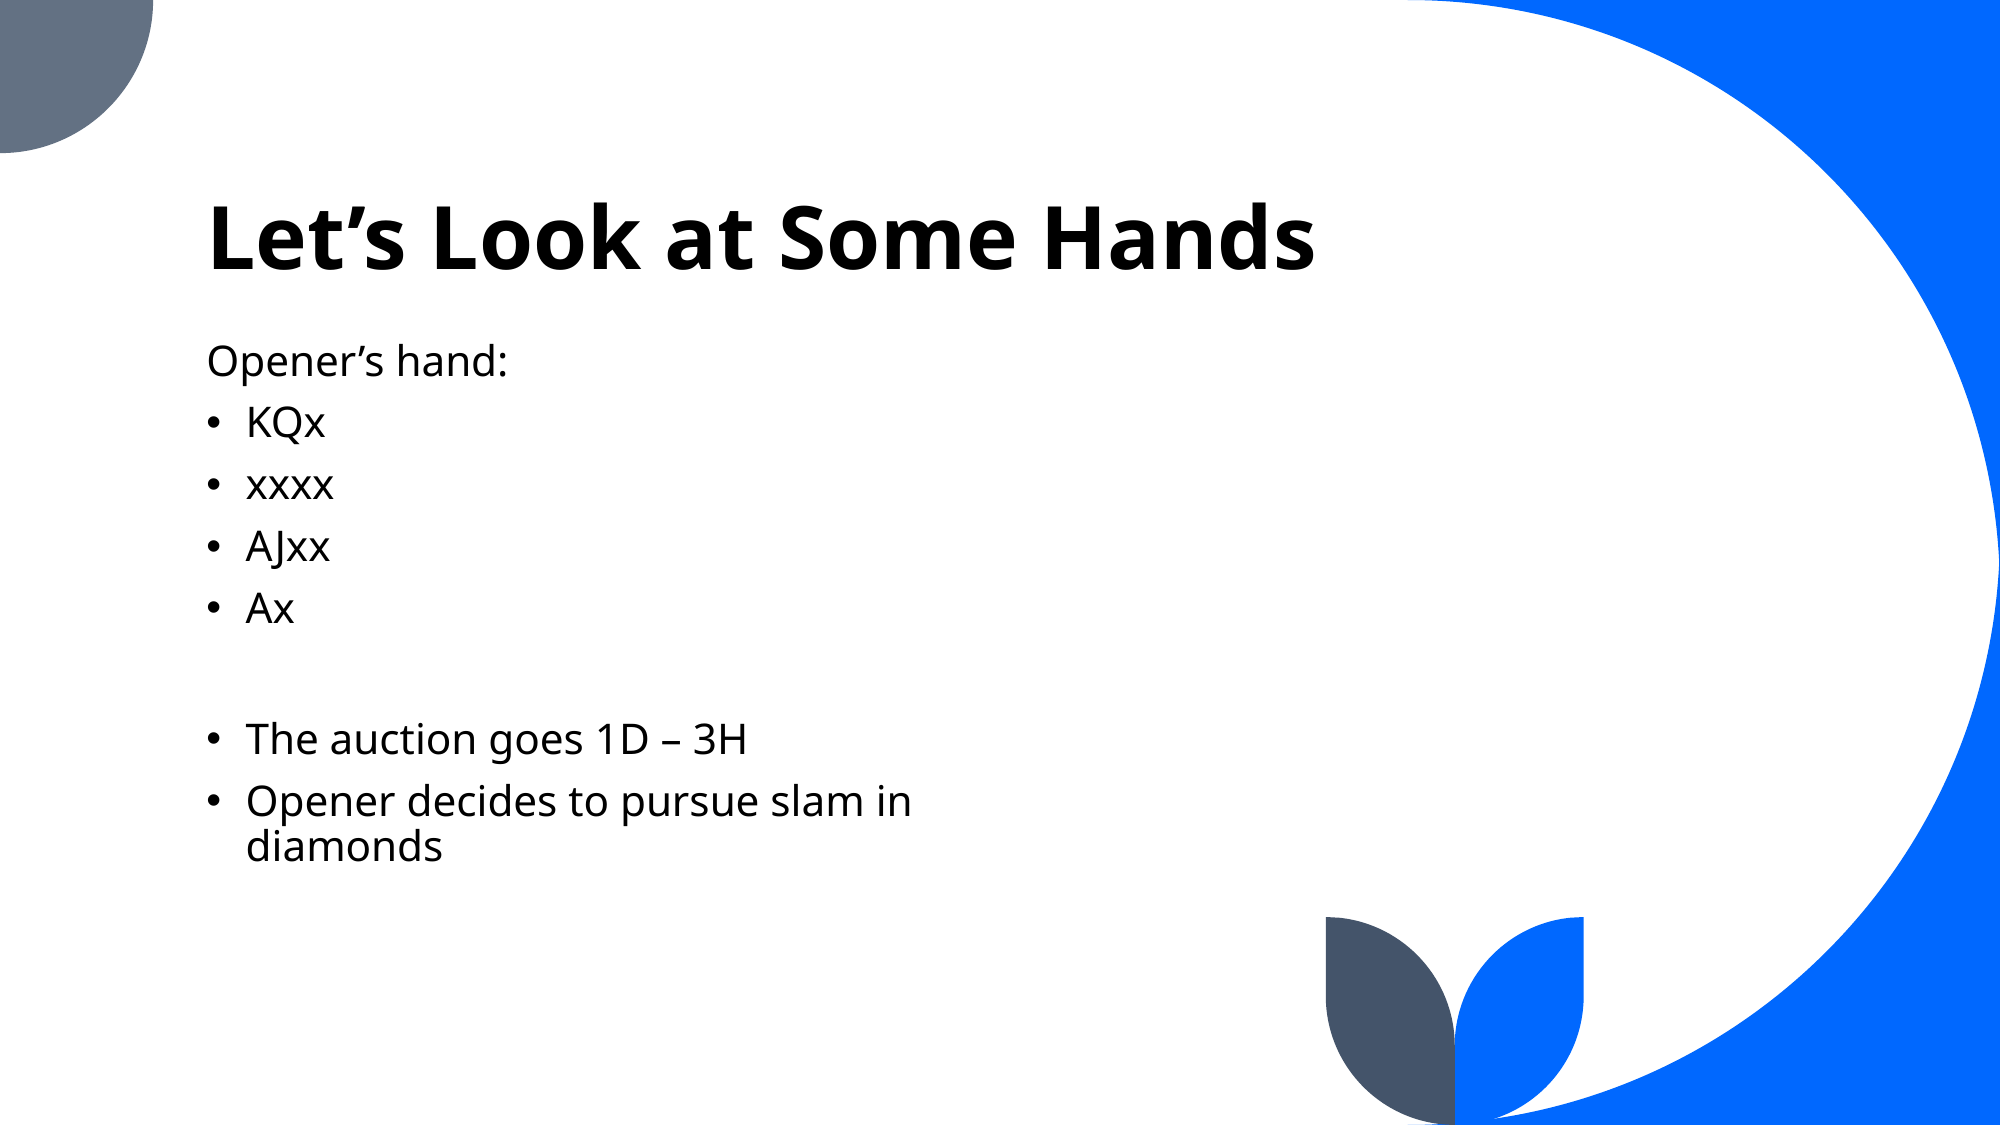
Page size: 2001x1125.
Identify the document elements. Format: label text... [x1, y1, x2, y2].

list Opener’s hand: KQx xxxx AJxx Ax The auction goes 1D – 3H Opener decides to pursue slam in diamonds [191, 332, 957, 879]
title Let’s Look at Some Hands [191, 22, 1767, 294]
